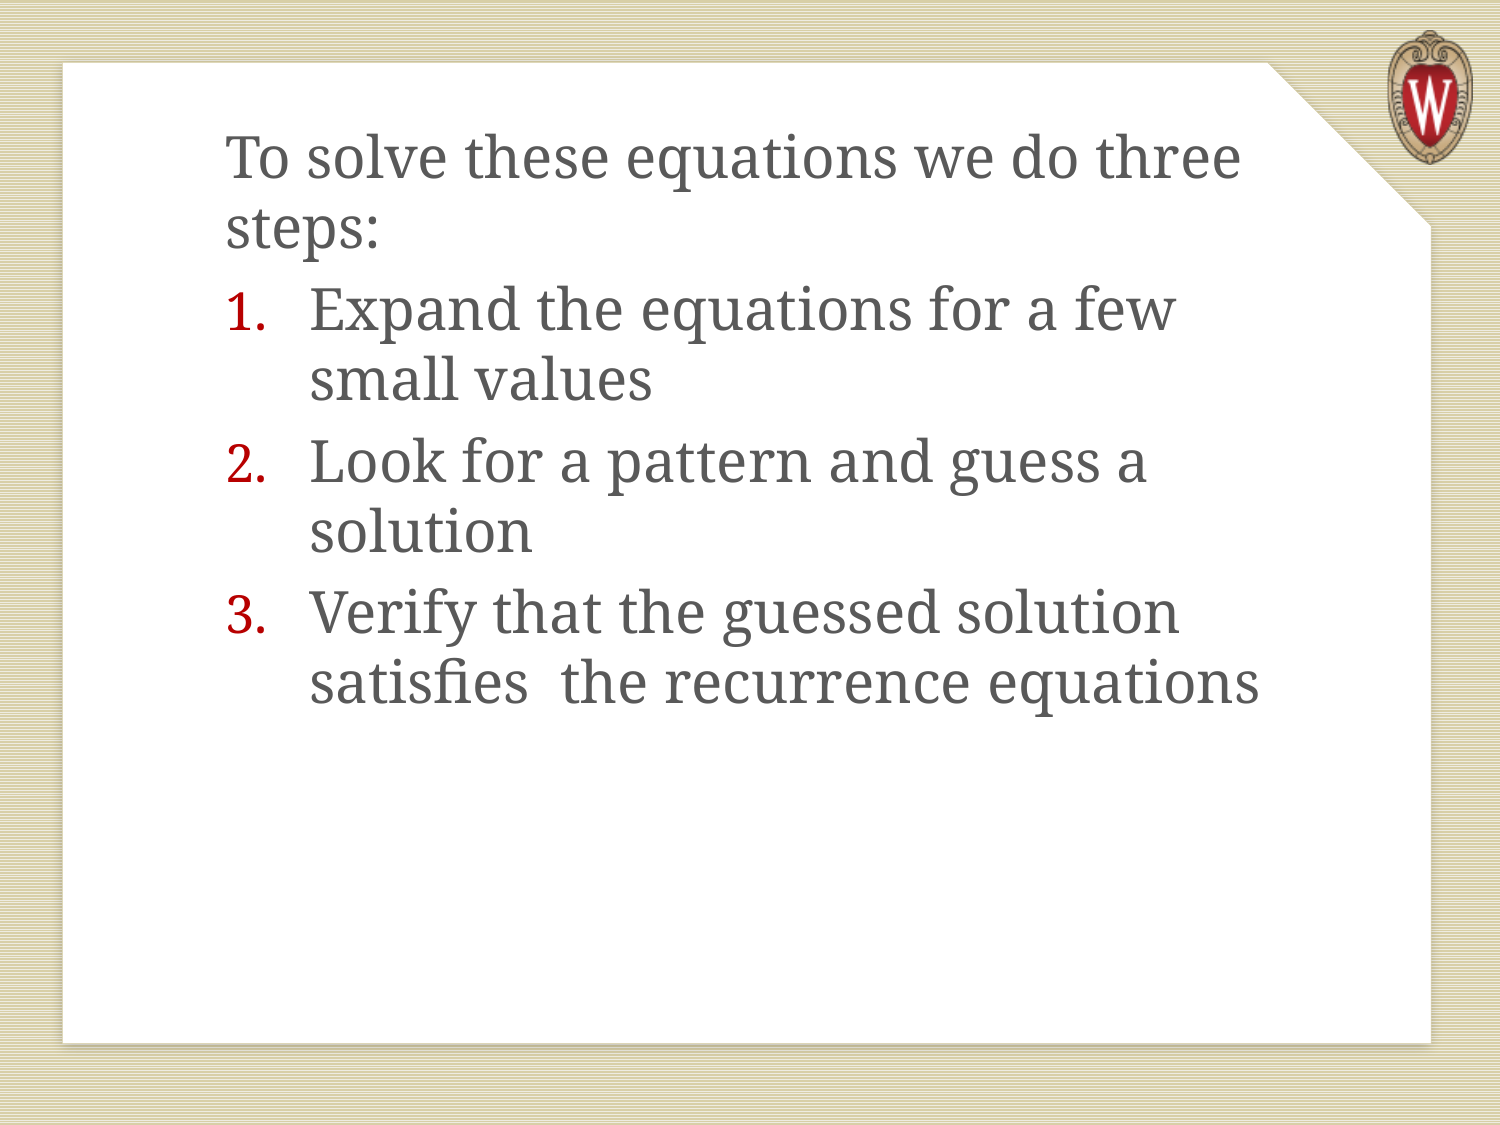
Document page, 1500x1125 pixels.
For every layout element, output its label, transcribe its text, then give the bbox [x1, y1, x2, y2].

subtitle To solve these equations we do three steps: Expand the equations for a few small values Look for a pattern and guess a solution Verify that the guessed solution satisfies the recurrence equations [225, 120, 1275, 887]
